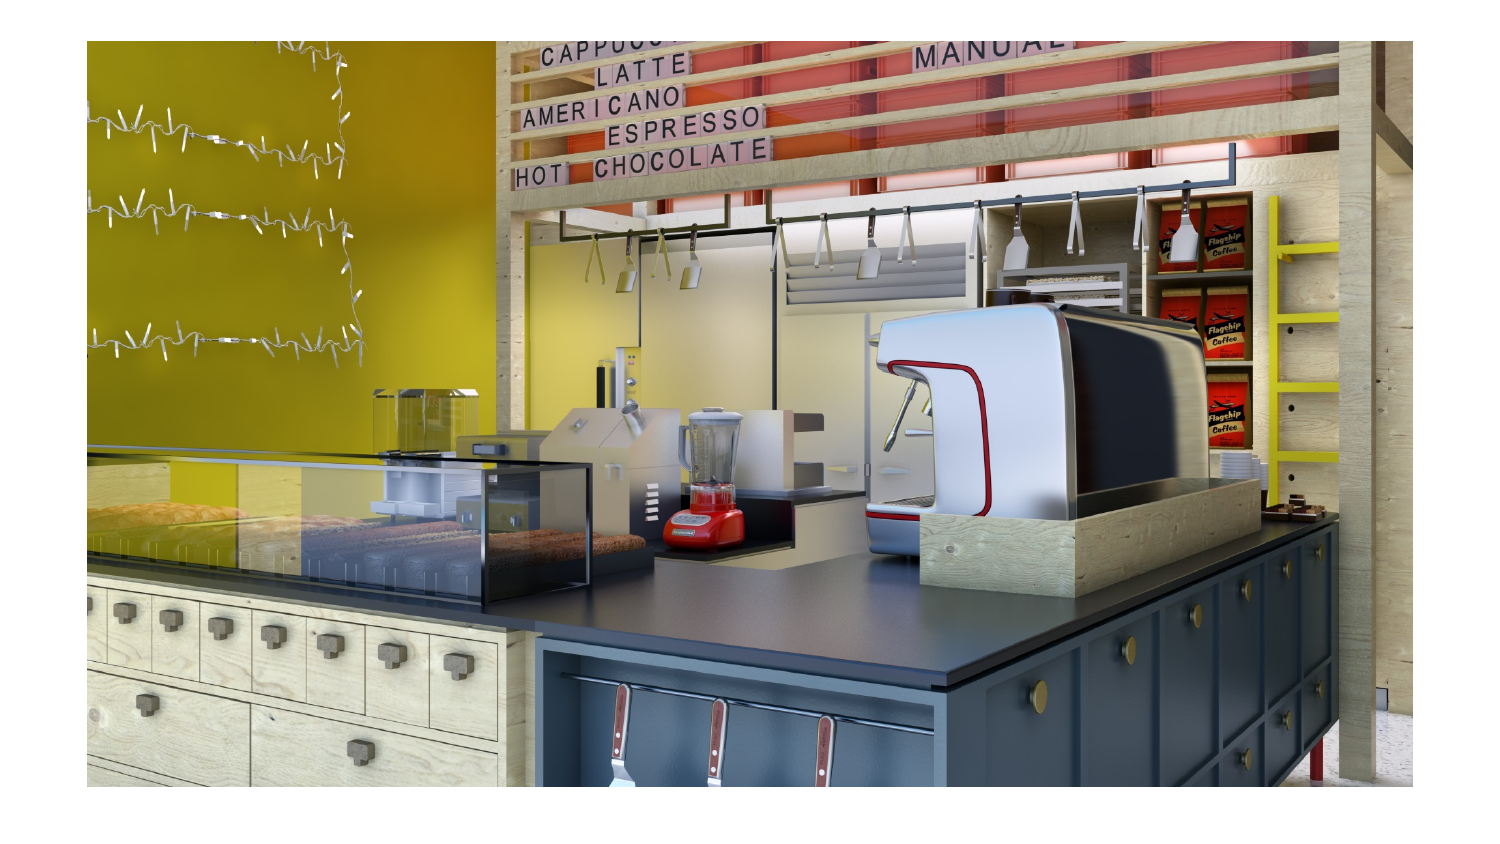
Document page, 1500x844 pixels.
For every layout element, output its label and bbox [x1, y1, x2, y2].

picture [87, 40, 1413, 787]
